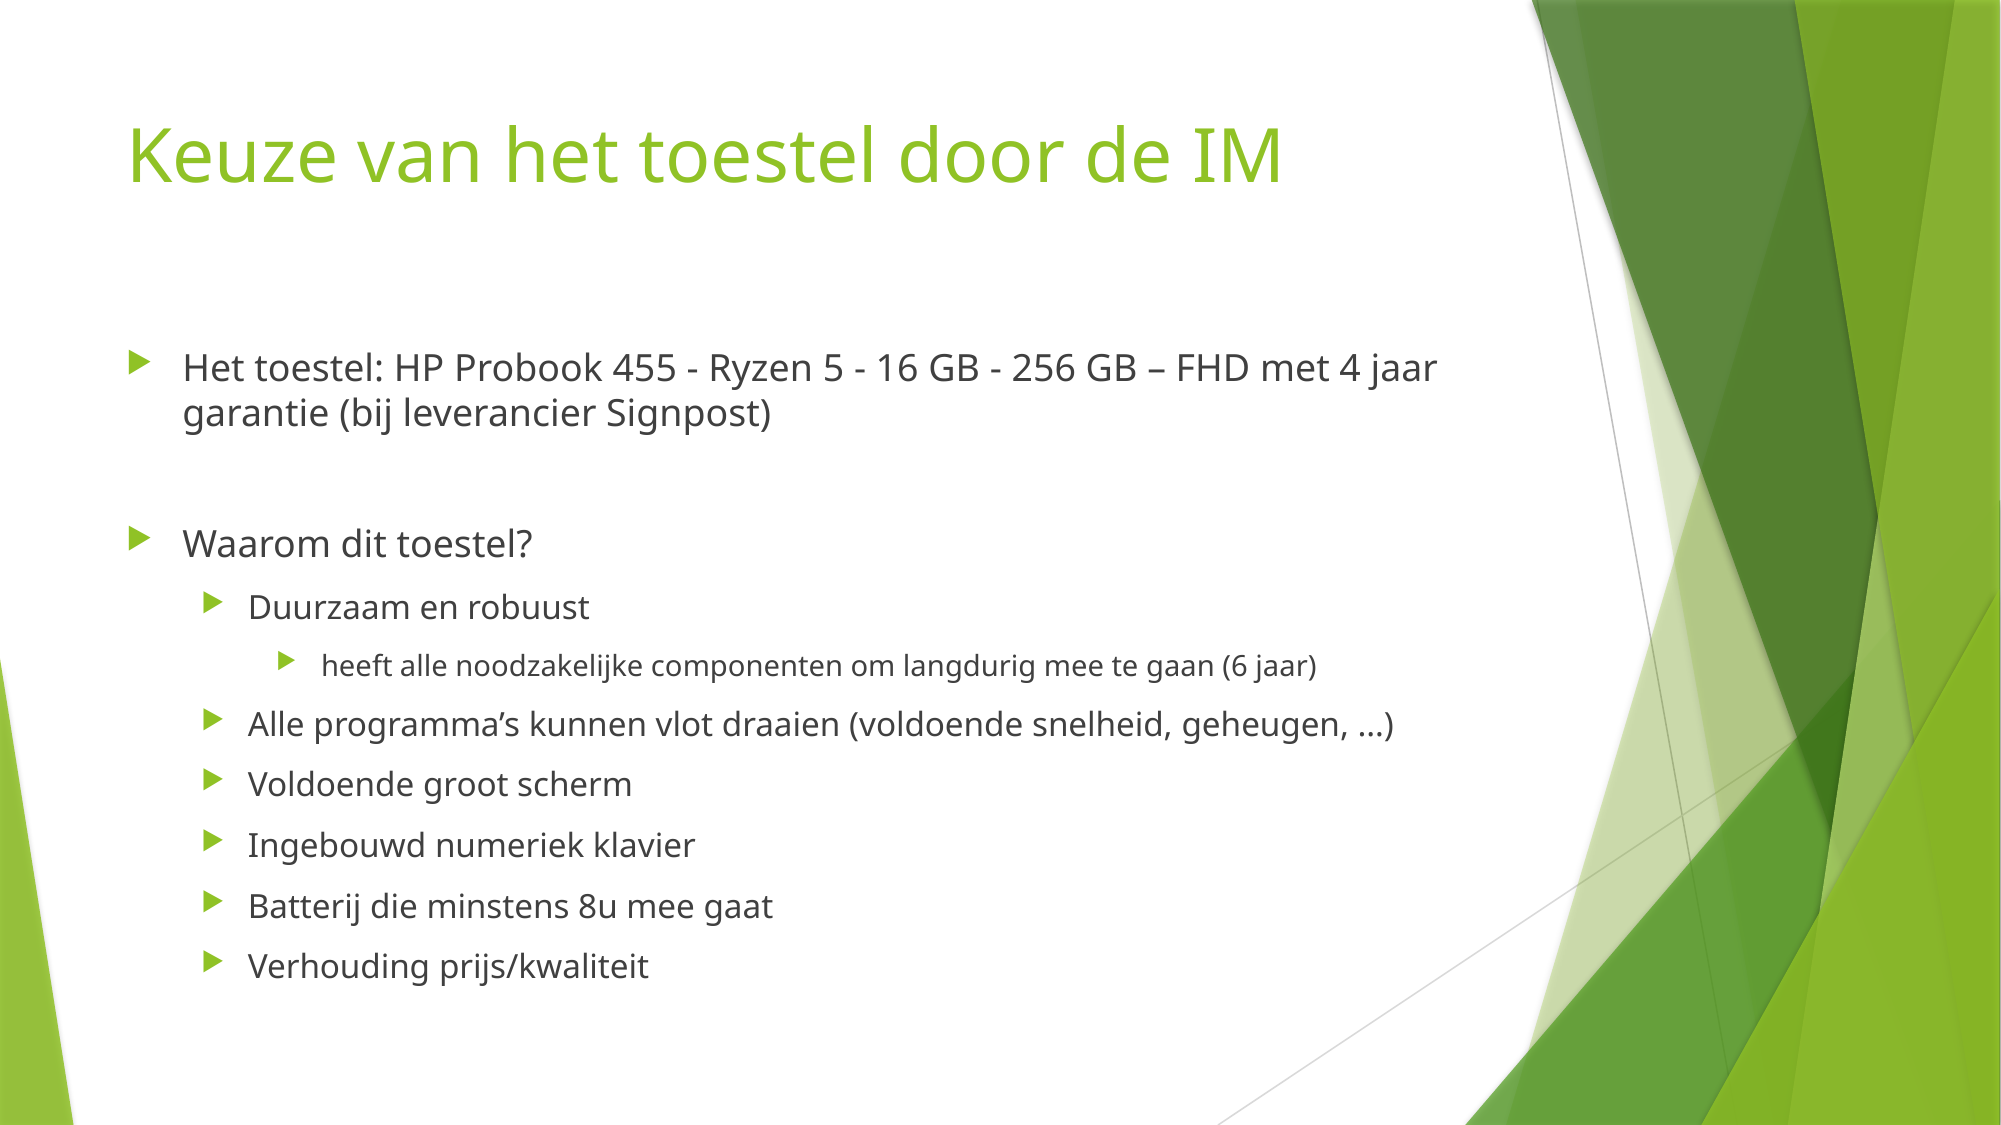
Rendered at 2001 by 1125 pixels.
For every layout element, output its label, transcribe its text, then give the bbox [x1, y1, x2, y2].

list Het toestel: HP Probook 455 - Ryzen 5 - 16 GB - 256 GB – FHD met 4 jaar garantie (bij leverancier Signpost) Waarom dit toestel? Duurzaam en robuust heeft alle noodzakelijke componenten om langdurig mee te gaan (6 jaar) Alle programma’s kunnen vlot draaien (voldoende snelheid, geheugen, …) Voldoende groot scherm Ingebouwd numeriek klavier Batterij die minstens 8u mee gaat Verhouding prijs/kwaliteit [111, 270, 1568, 1025]
title Keuze van het toestel door de IM [111, 99, 1522, 270]
